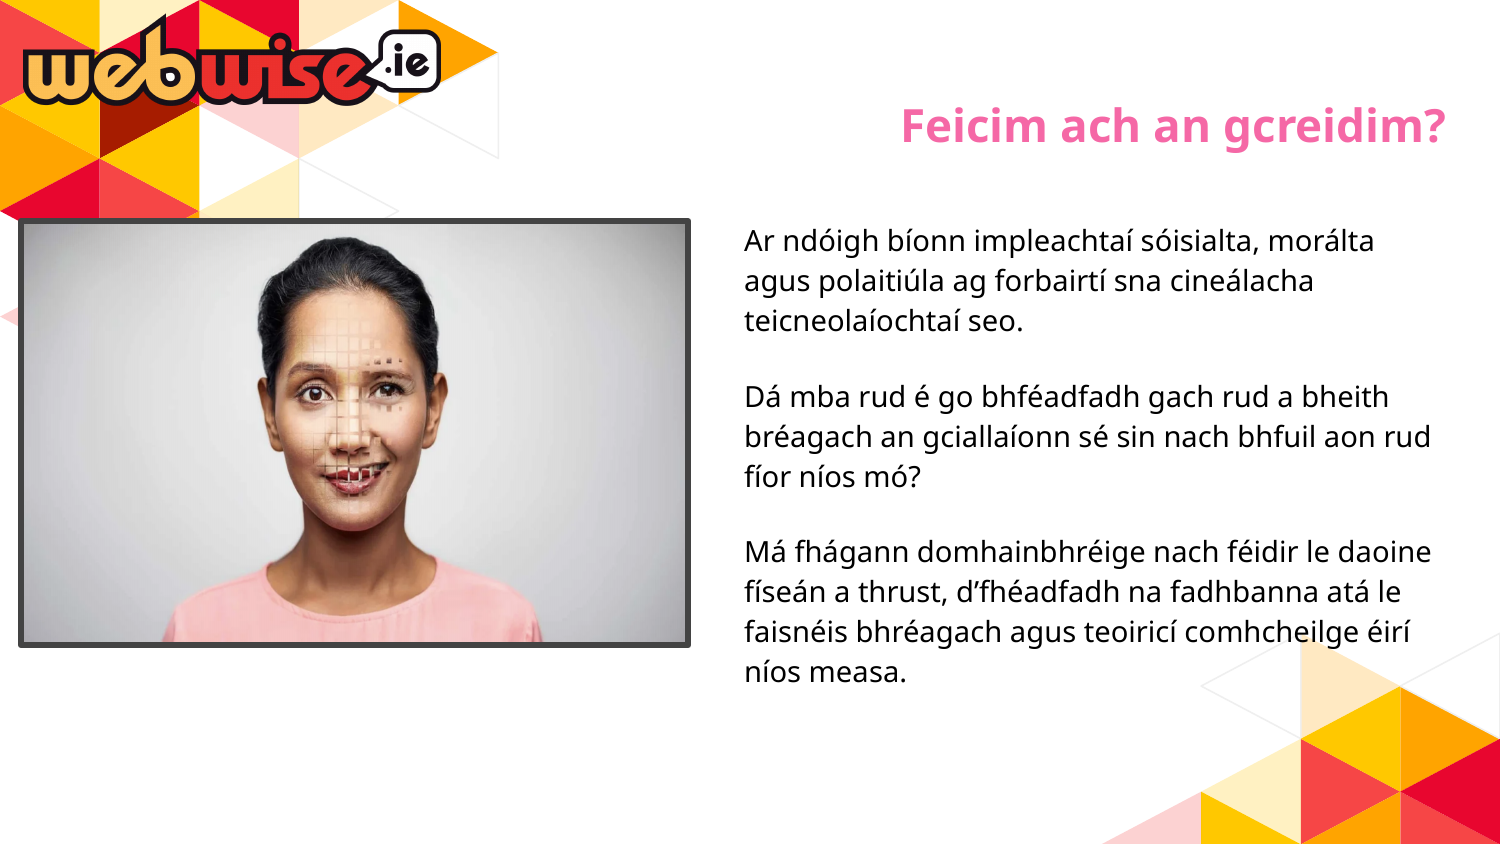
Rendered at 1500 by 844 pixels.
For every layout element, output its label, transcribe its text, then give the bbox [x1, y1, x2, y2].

picture [23, 12, 442, 106]
text_box Ar ndóigh bíonn impleachtaí sóisialta, morálta agus polaitiúla ag forbairtí sna cineálacha teicneolaíochtaí seo. Dá mba rud é go bhféadfadh gach rud a bheith bréagach an gciallaíonn sé sin nach bhfuil aon rud fíor níos mó? Má fhágann domhainbhréige nach féidir le daoine físeán a thrust, d’fhéadfadh na fadhbanna atá le faisnéis bhréagach agus teoiricí comhcheilge éirí níos measa. [729, 209, 1462, 654]
text_box [446, 23, 1462, 96]
text_box Feicim ach an gcreidim? [502, 80, 1462, 153]
picture [23, 224, 686, 643]
